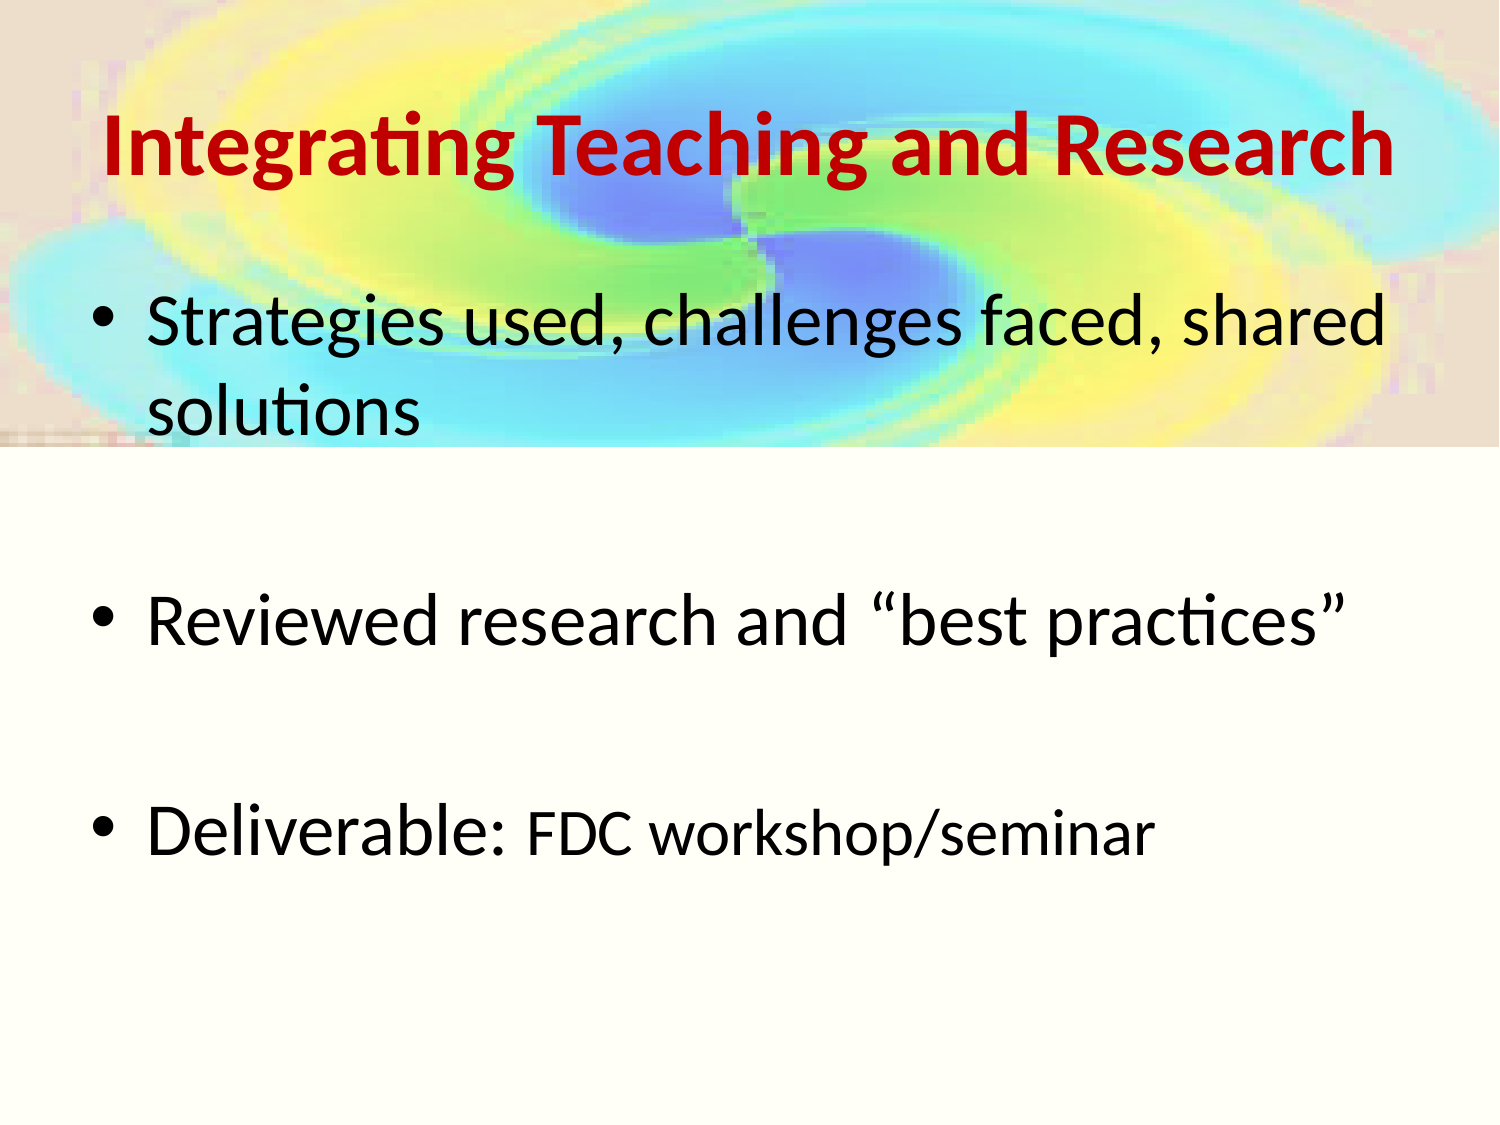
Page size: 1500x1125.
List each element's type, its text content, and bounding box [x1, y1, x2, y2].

list Strategies used, challenges faced, shared solutions Reviewed research and “best practices” Deliverable: FDC workshop/seminar [75, 262, 1425, 1005]
title Integrating Teaching and Research [75, 45, 1425, 233]
